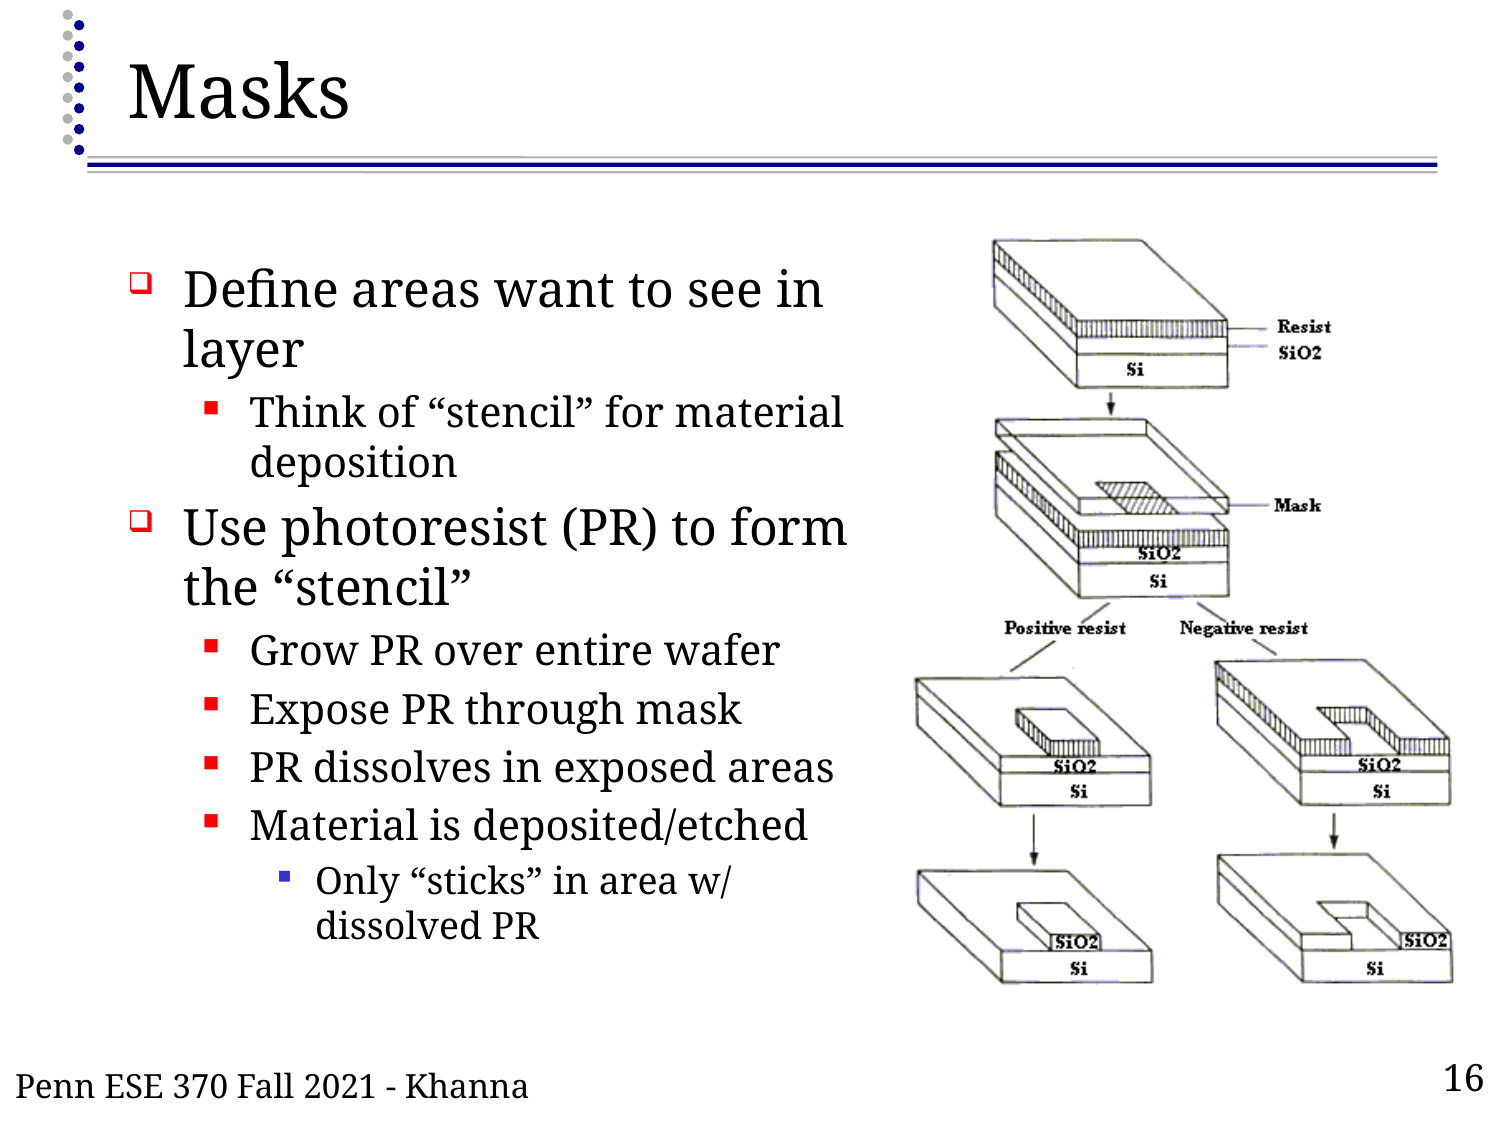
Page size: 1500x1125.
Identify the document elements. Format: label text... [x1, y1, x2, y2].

footer Penn ESE 370 Fall 2021 - Khanna [0, 1037, 813, 1113]
title Masks [112, 16, 1391, 142]
slide_number 16 [1187, 1037, 1500, 1113]
list Define areas want to see in layer Think of “stencil” for material deposition Use photoresist (PR) to form the “stencil” Grow PR over entire wafer Expose PR through mask PR dissolves in exposed areas Material is deposited/etched Only “sticks” in area w/ dissolved PR [112, 249, 894, 1013]
picture [899, 199, 1479, 1026]
